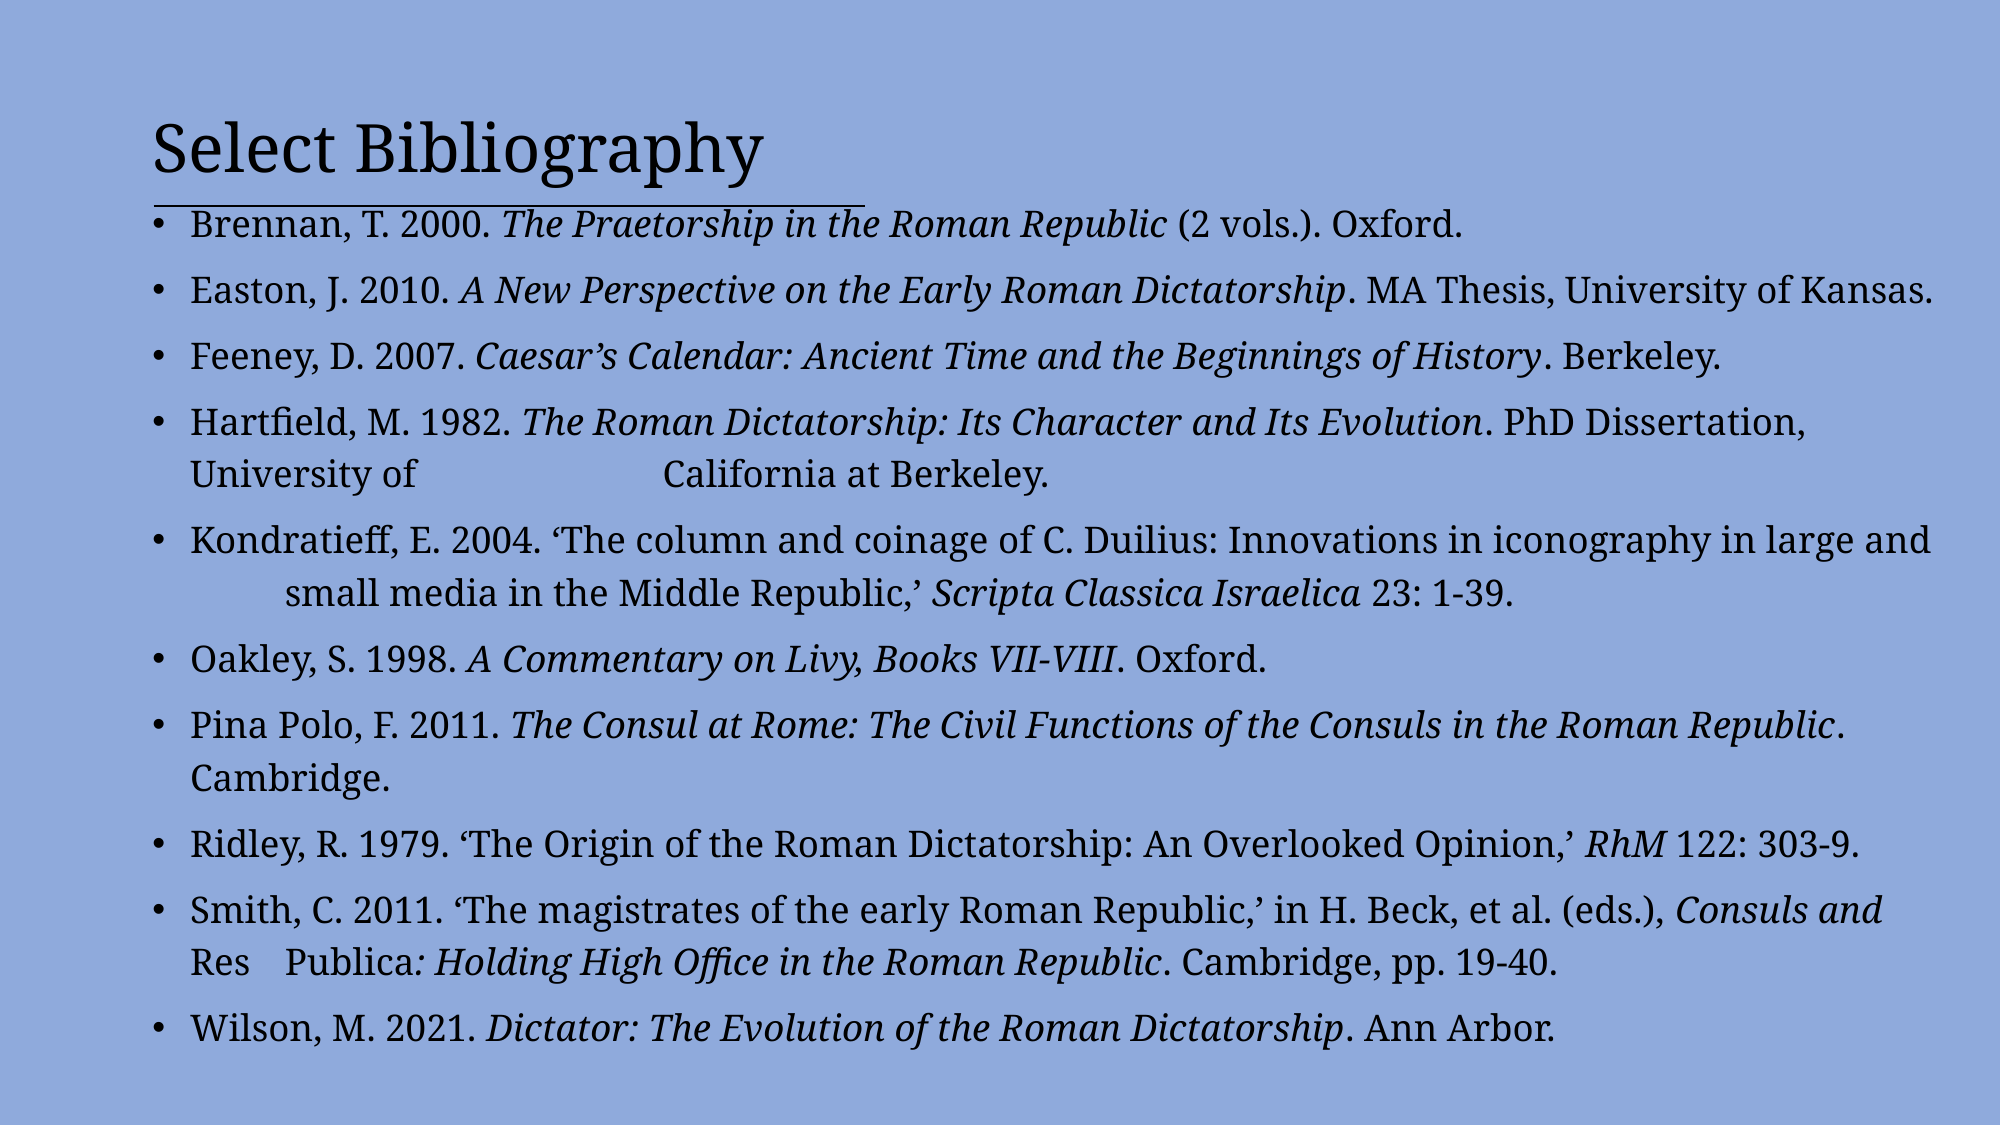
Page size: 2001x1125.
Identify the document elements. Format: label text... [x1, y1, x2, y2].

list Brennan, T. 2000. The Praetorship in the Roman Republic (2 vols.). Oxford. Easton, J. 2010. A New Perspective on the Early Roman Dictatorship. MA Thesis, University of Kansas. Feeney, D. 2007. Caesar’s Calendar: Ancient Time and the Beginnings of History. Berkeley. Hartfield, M. 1982. The Roman Dictatorship: Its Character and Its Evolution. PhD Dissertation, University of California at Berkeley. Kondratieff, E. 2004. ‘The column and coinage of C. Duilius: Innovations in iconography in large and small media in the Middle Republic,’ Scripta Classica Israelica 23: 1-39. Oakley, S. 1998. A Commentary on Livy, Books VII-VIII. Oxford. Pina Polo, F. 2011. The Consul at Rome: The Civil Functions of the Consuls in the Roman Republic. Cambridge. Ridley, R. 1979. ‘The Origin of the Roman Dictatorship: An Overlooked Opinion,’ RhM 122: 303-9. Smith, C. 2011. ‘The magistrates of the early Roman Republic,’ in H. Beck, et al. (eds.), Consuls and Res Publica: Holding High Office in the Roman Republic. Cambridge, pp. 19-40. Wilson, M. 2021. Dictator: The Evolution of the Roman Dictatorship. Ann Arbor. [137, 175, 1962, 1066]
title Select Bibliography [137, 41, 1863, 175]
